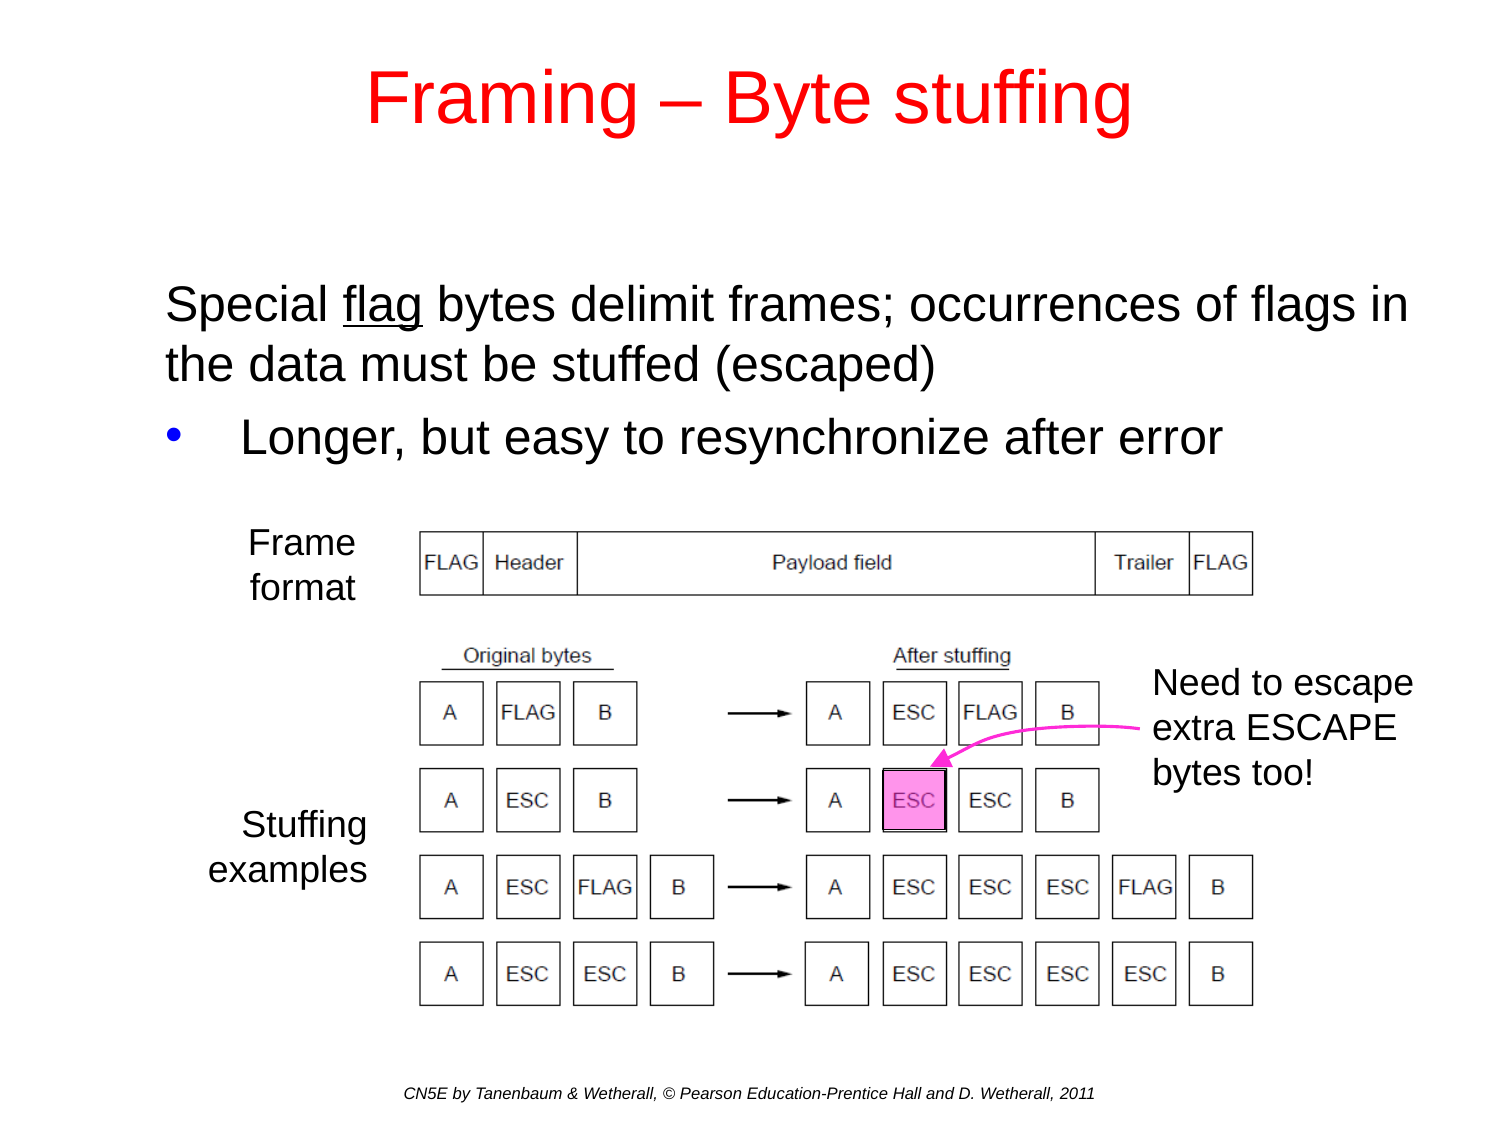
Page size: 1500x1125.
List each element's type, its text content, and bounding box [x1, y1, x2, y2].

list Special flag bytes delimit frames; occurrences of flags in the data must be stuffed (escaped) Longer, but easy to resynchronize after error [149, 263, 1429, 1020]
text_box Need to escape extra ESCAPE bytes too! [1292, 650, 1436, 801]
text_box Frame format [232, 510, 371, 616]
footer CN5E by Tanenbaum & Wetherall, © Pearson Education-Prentice Hall and D. Wetherall, 2011 [0, 1074, 1500, 1125]
title Framing – Byte stuffing [0, 0, 1500, 188]
text_box Stuffing examples [192, 792, 383, 897]
picture [390, 504, 1288, 1021]
